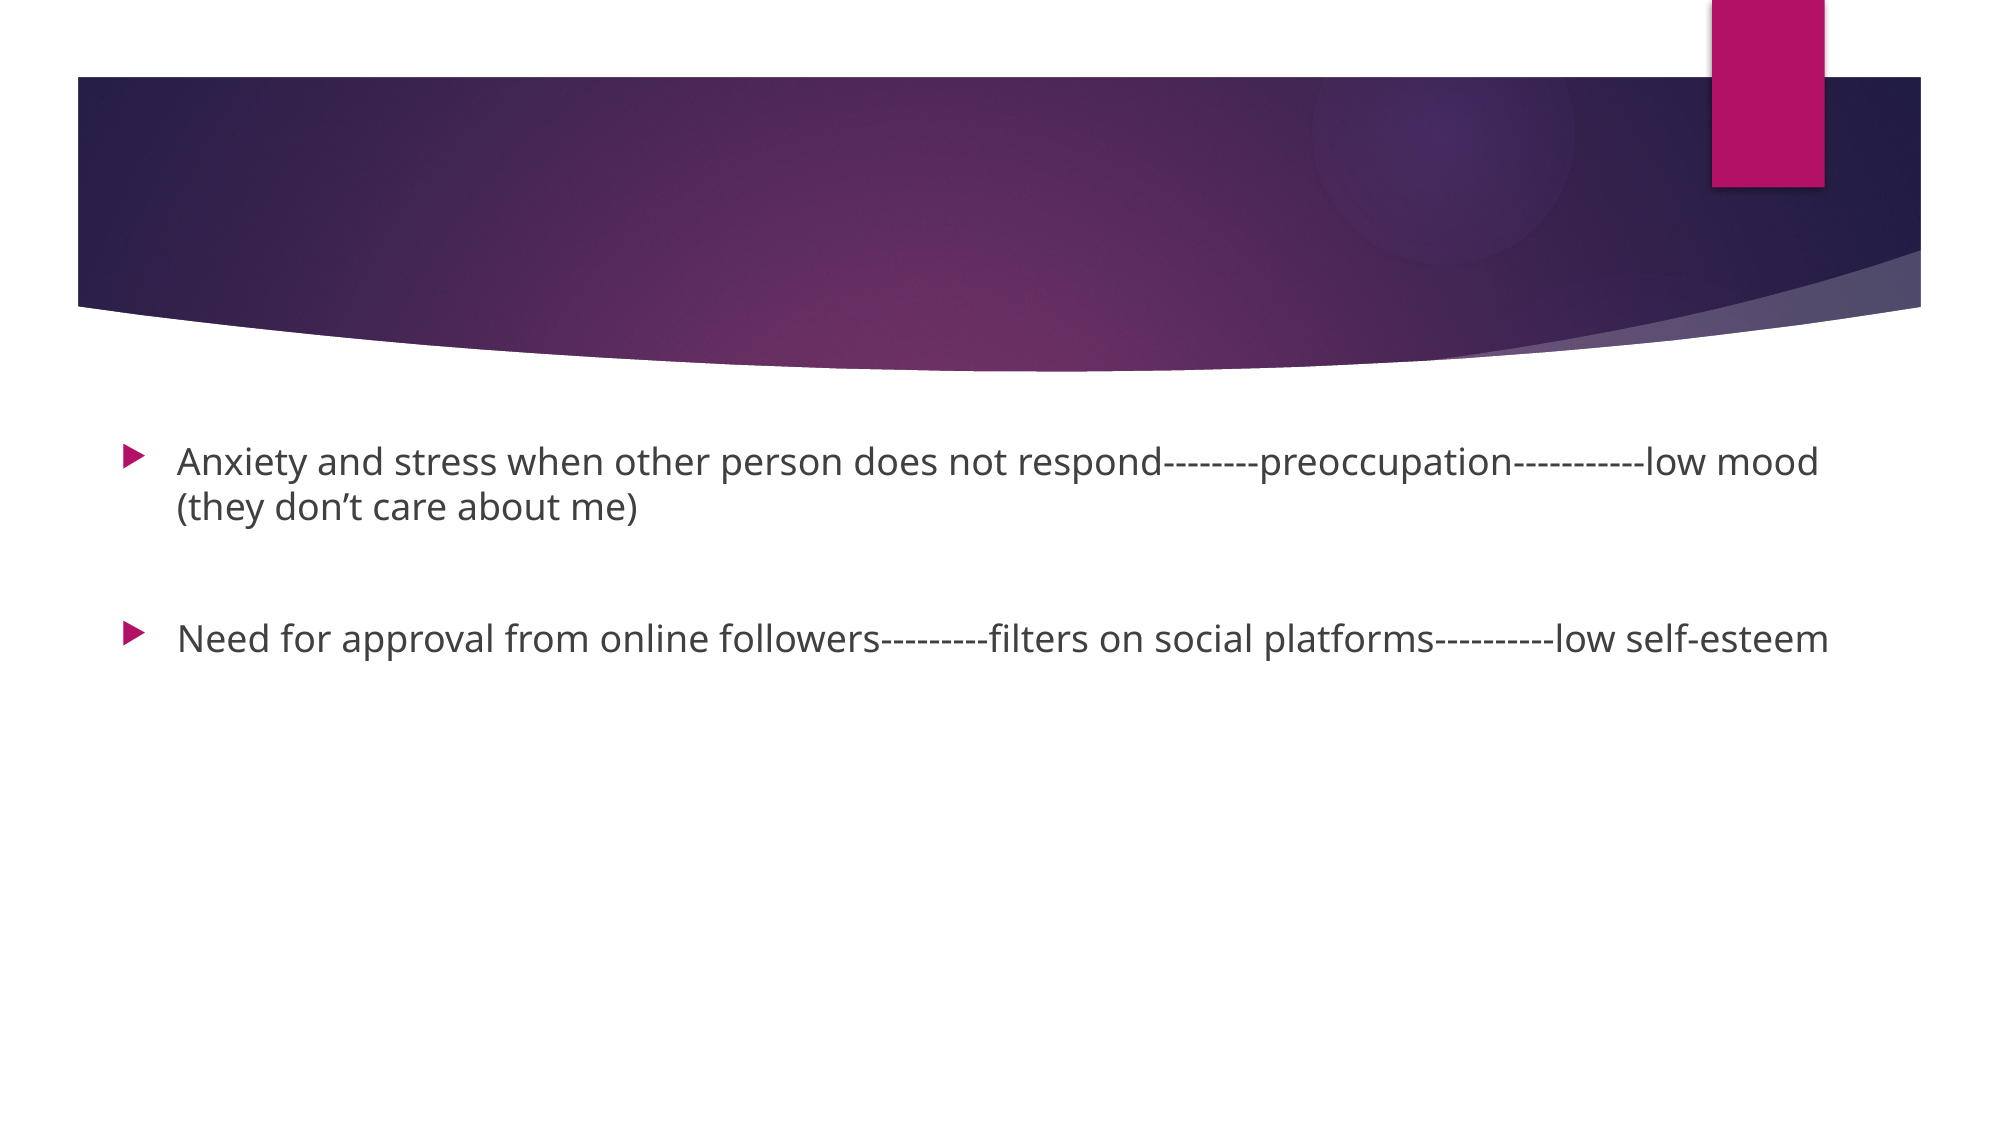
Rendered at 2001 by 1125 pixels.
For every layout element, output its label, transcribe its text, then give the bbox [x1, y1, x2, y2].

list Anxiety and stress when other person does not respond--------preoccupation-----------low mood (they don’t care about me) Need for approval from online followers---------filters on social platforms----------low self-esteem [105, 430, 1868, 991]
